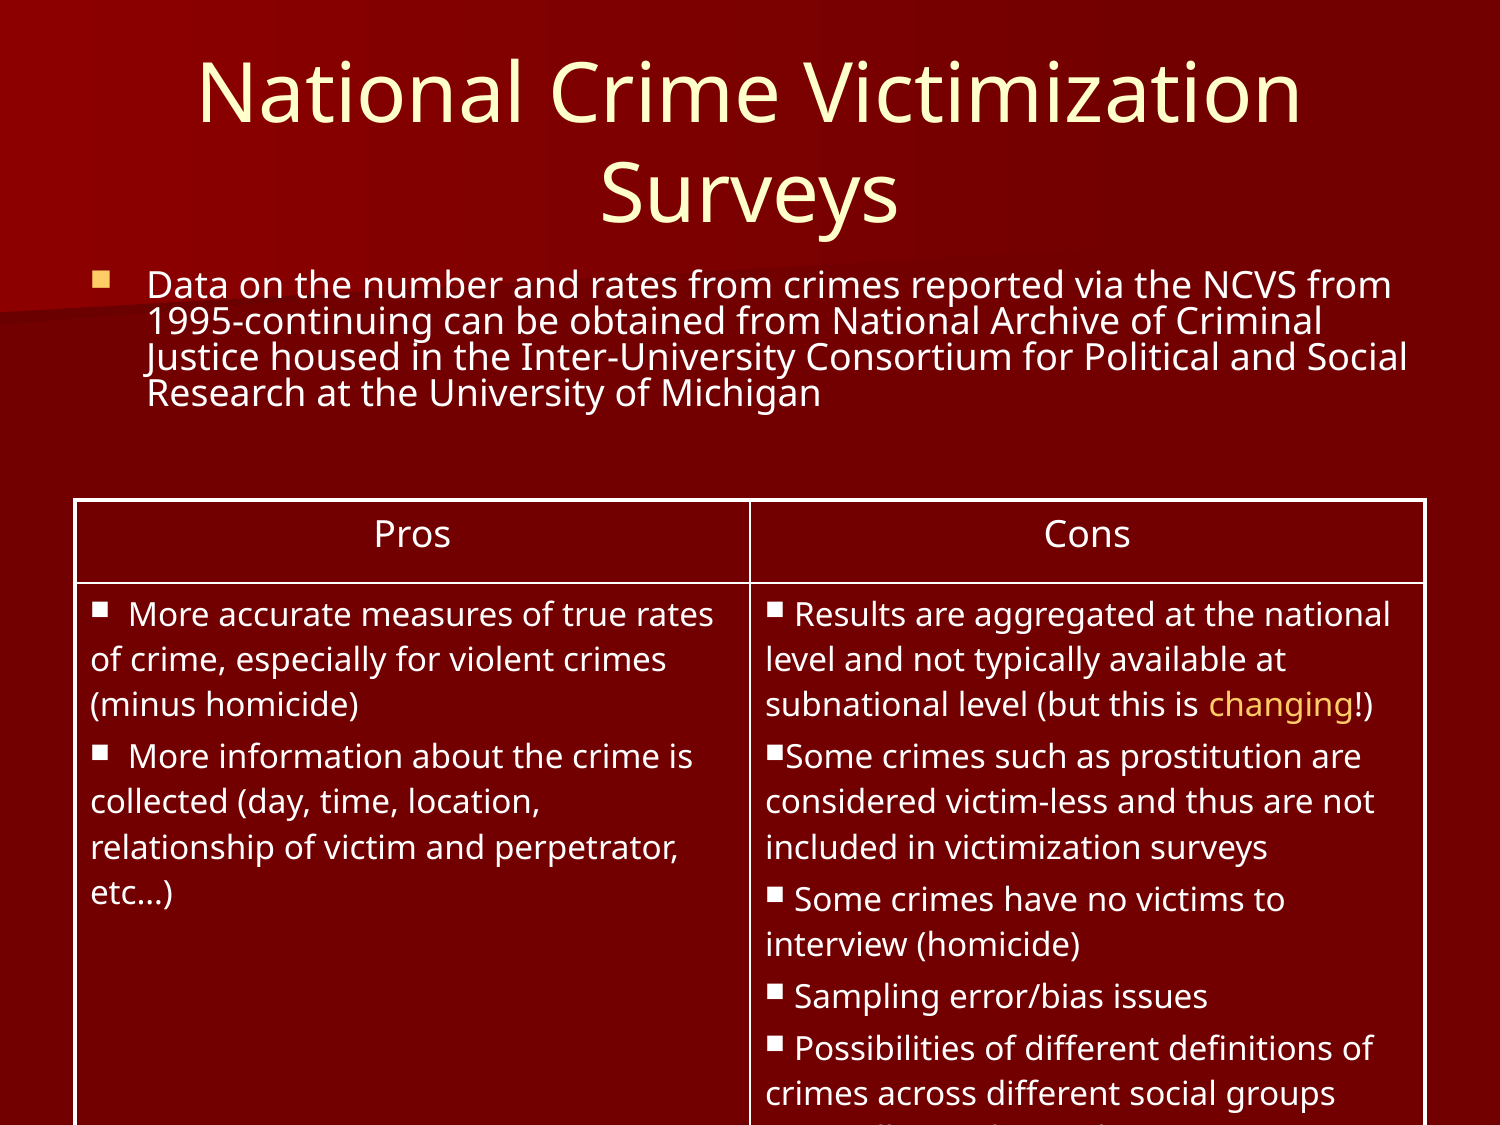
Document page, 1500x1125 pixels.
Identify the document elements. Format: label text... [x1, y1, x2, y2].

title National Crime Victimization Surveys [74, 44, 1426, 233]
table_header Cons [751, 502, 1423, 582]
table_header Pros [77, 502, 749, 582]
table_cell Results are aggregated at the national level and not typically available at subnational level (but this is changing!) Some crimes such as prostitution are considered victim-less and thus are not included in victimization surveys Some crimes have no victims to interview (homicide) Sampling error/bias issues Possibilities of different definitions of crimes across different social groups (e.g. college educated report more assaults.) [751, 584, 1423, 1125]
table_cell More accurate measures of true rates of crime, especially for violent crimes (minus homicide) More information about the crime is collected (day, time, location, relationship of victim and perpetrator, etc…) [77, 584, 749, 1125]
text_box Data on the number and rates from crimes reported via the NCVS from 1995-continuing can be obtained from National Archive of Criminal Justice housed in the Inter-University Consortium for Political and Social Research at the University of Michigan [74, 262, 1425, 462]
